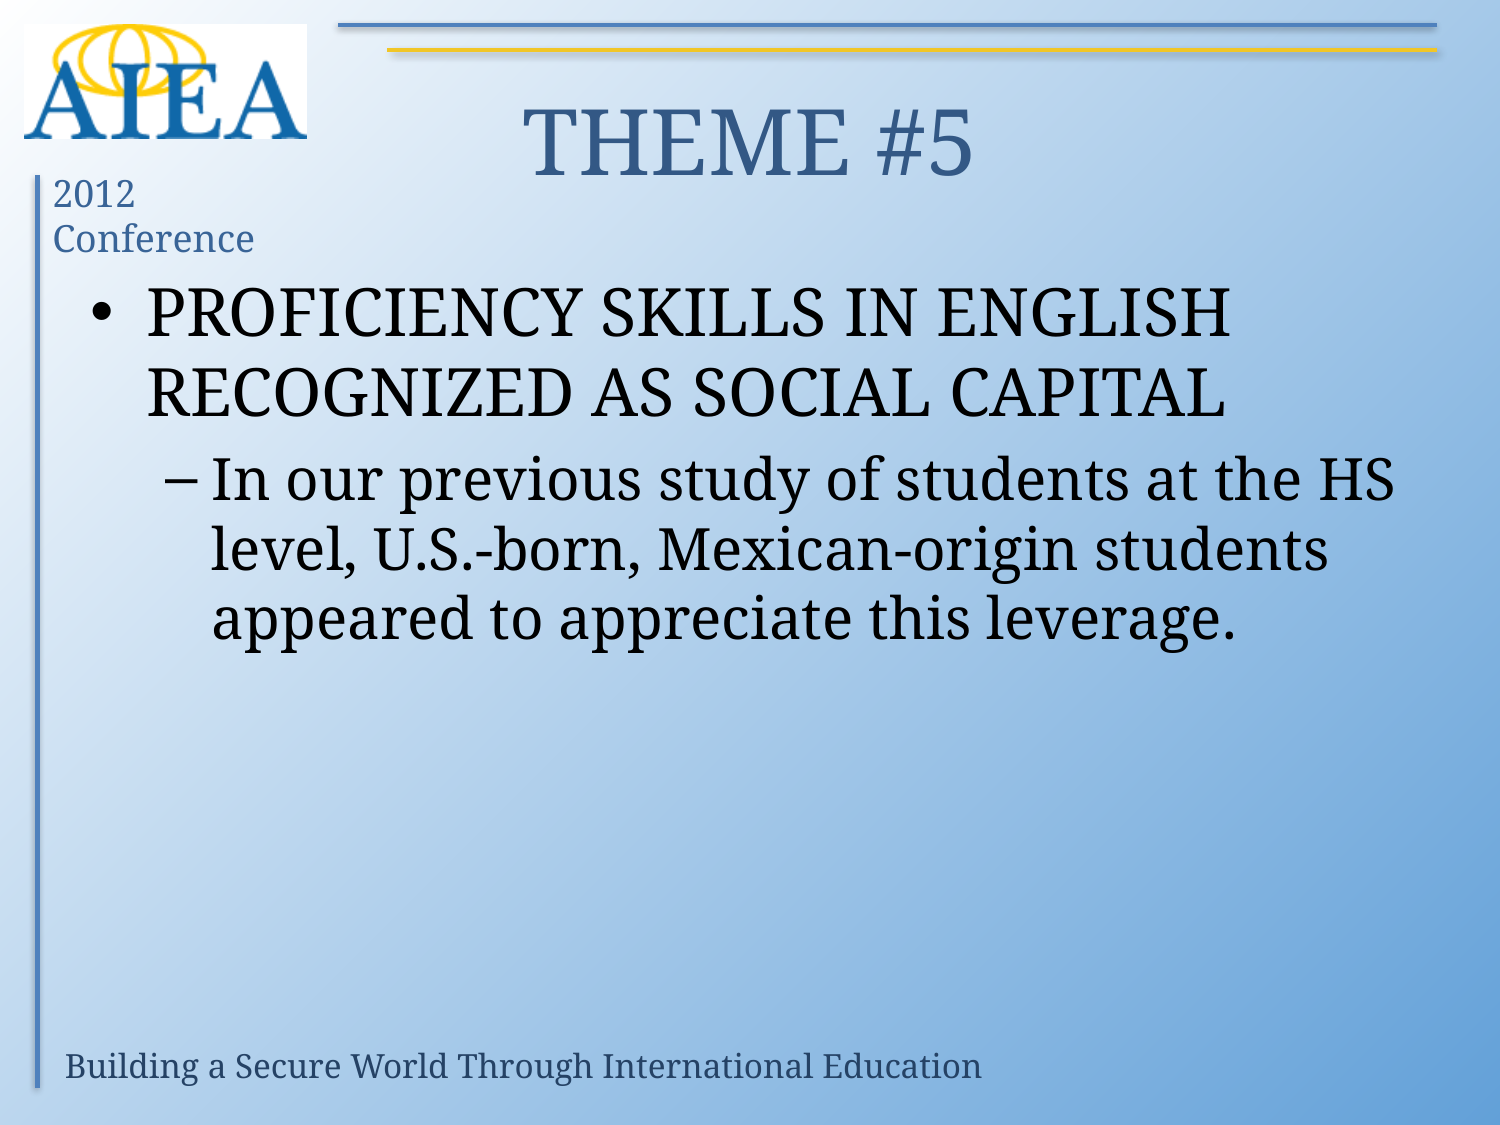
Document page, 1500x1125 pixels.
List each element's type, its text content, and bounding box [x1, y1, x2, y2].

picture [24, 24, 307, 139]
title THEME #5 [75, 45, 1425, 233]
list PROFICIENCY SKILLS IN ENGLISH RECOGNIZED AS SOCIAL CAPITAL In our previous study of students at the HS level, U.S.-born, Mexican-origin students appeared to appreciate this leverage. [75, 262, 1425, 1005]
